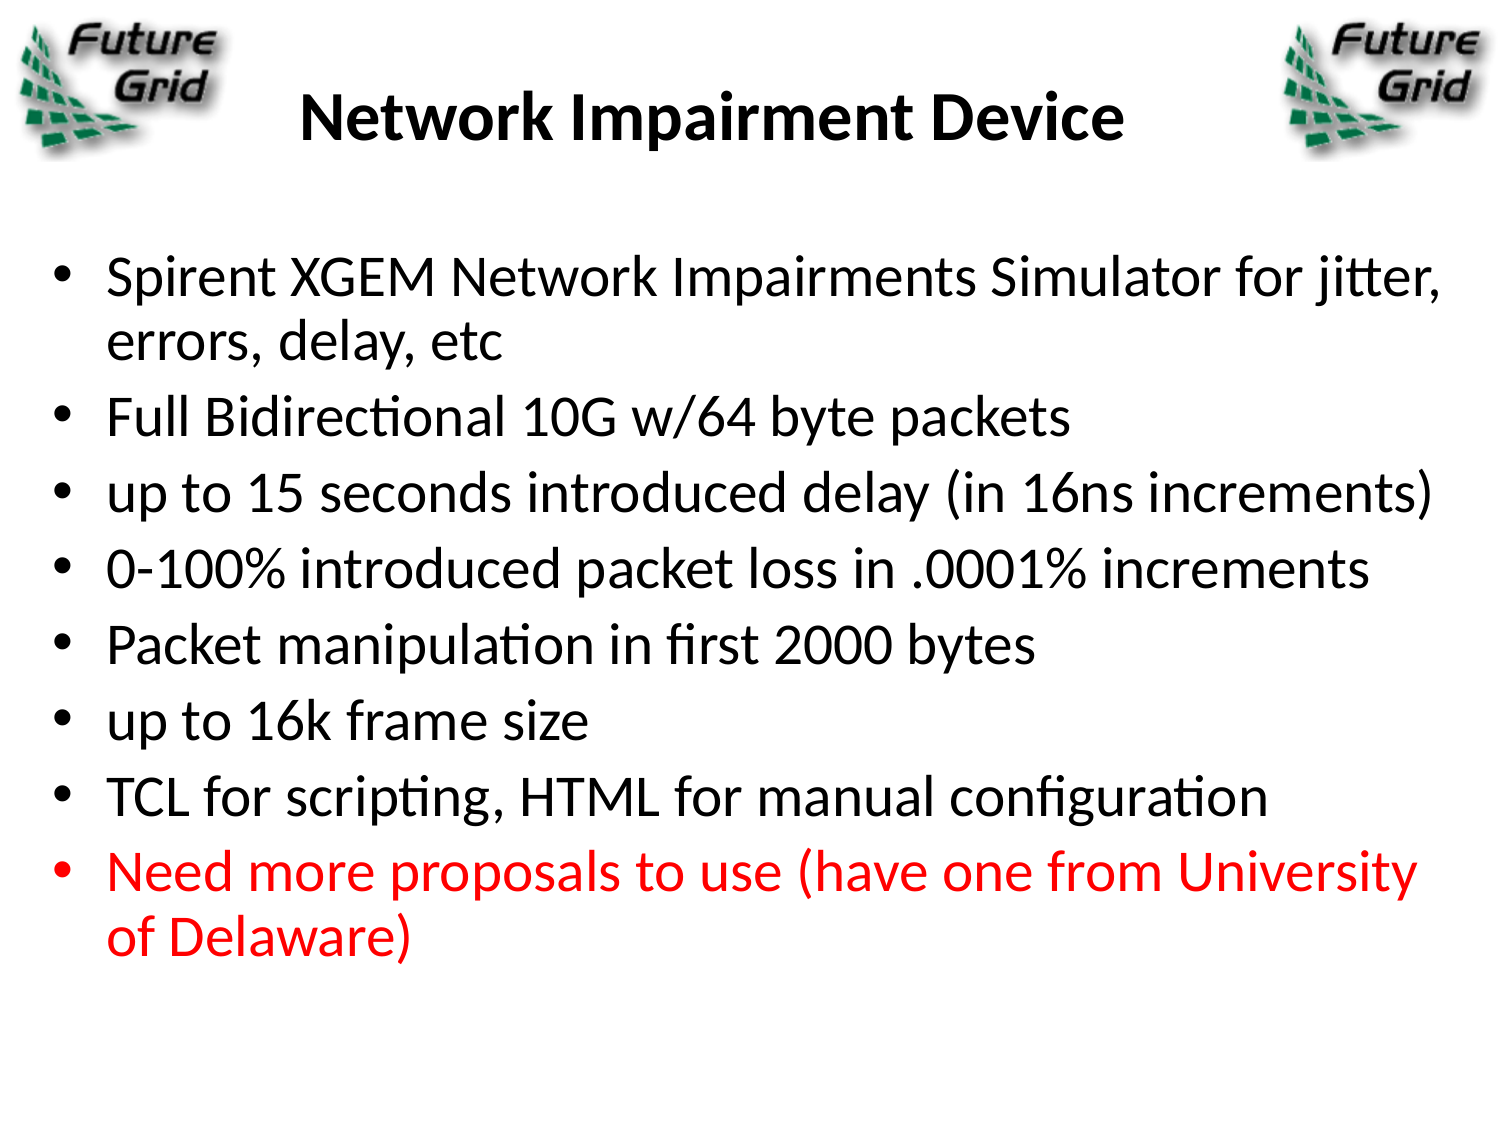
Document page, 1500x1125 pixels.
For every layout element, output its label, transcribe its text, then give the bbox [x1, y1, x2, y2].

picture [0, 0, 237, 162]
list Spirent XGEM Network Impairments Simulator for jitter, errors, delay, etc Full Bidirectional 10G w/64 byte packets up to 15 seconds introduced delay (in 16ns increments) 0-100% introduced packet loss in .0001% increments Packet manipulation in first 2000 bytes up to 16k frame size TCL for scripting, HTML for manual configuration Need more proposals to use (have one from University of Delaware) [37, 237, 1463, 1030]
picture [1262, 0, 1500, 162]
title Network Impairment Device [262, 24, 1164, 200]
